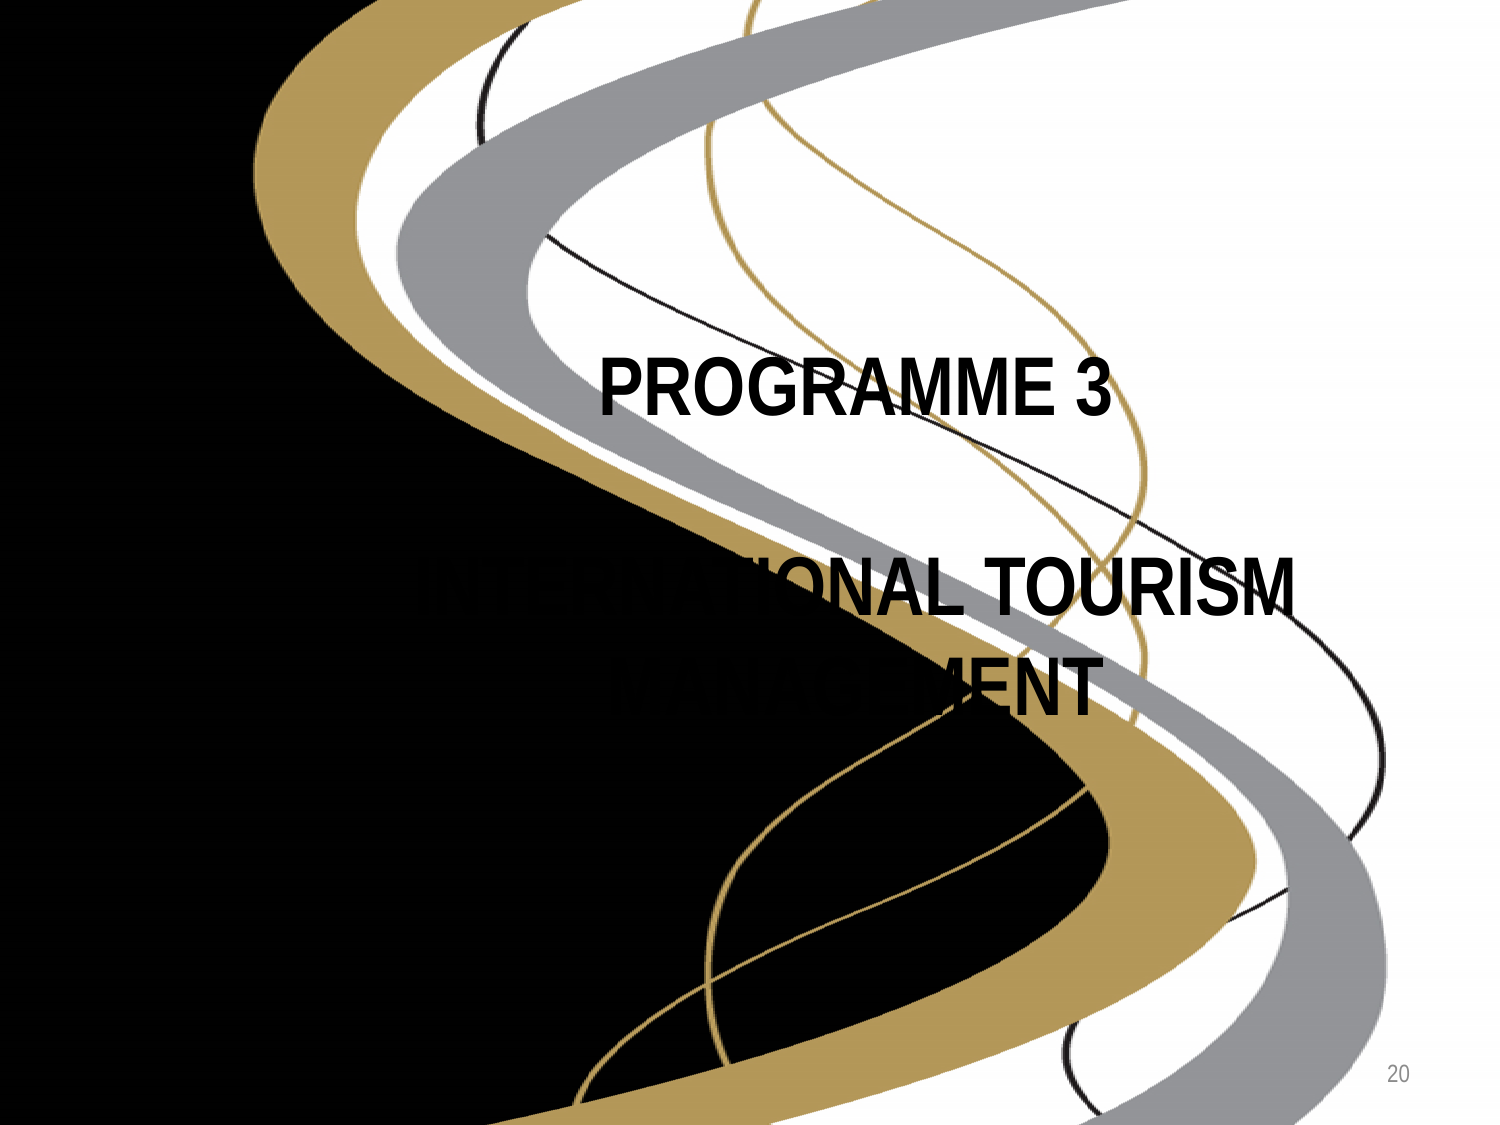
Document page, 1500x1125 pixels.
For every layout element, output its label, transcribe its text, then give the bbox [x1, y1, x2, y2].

text_box PROGRAMME 3 INTERNATIONAL TOURISM MANAGEMENT [287, 324, 1425, 850]
slide_number 20 [1074, 1042, 1425, 1103]
picture [0, 0, 1500, 1125]
